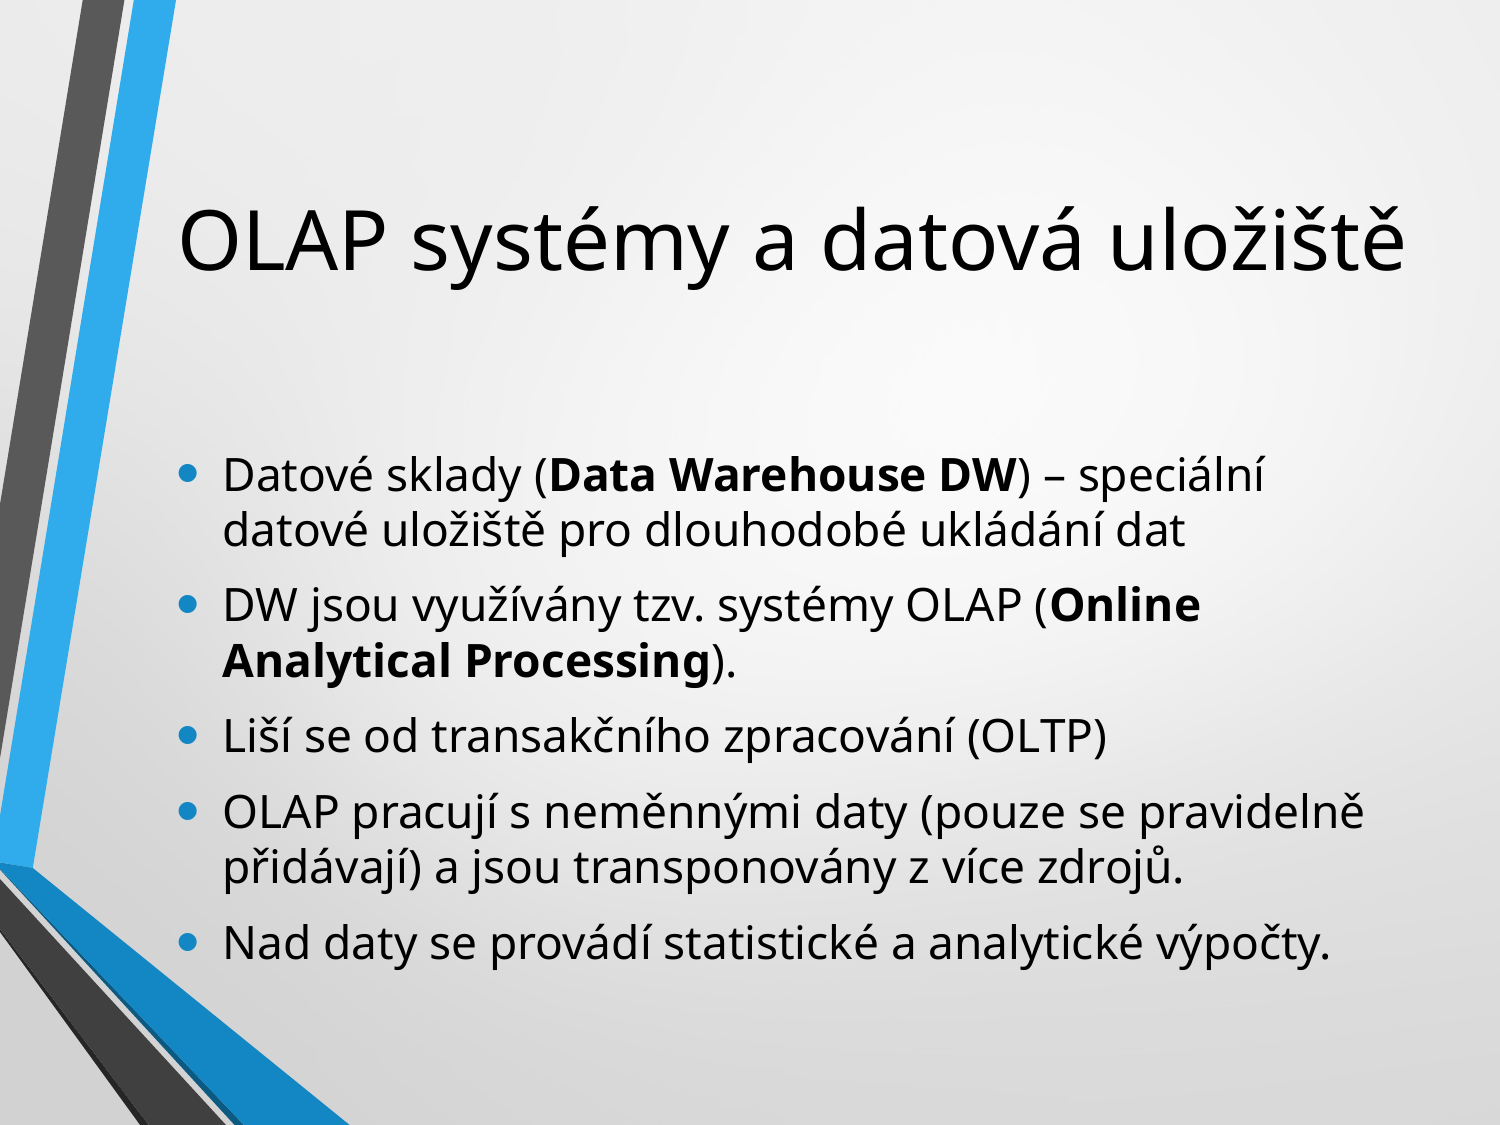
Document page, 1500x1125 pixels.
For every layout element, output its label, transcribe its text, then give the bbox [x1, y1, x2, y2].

list Datové sklady (Data Warehouse DW) – speciální datové uložiště pro dlouhodobé ukládání dat DW jsou využívány tzv. systémy OLAP (Online Analytical Processing). Liší se od transakčního zpracování (OLTP) OLAP pracují s neměnnými daty (pouze se pravidelně přidávají) a jsou transponovány z více zdrojů. Nad daty se provádí statistické a analytické výpočty. [161, 437, 1425, 985]
title OLAP systémy a datová uložiště [161, 75, 1425, 400]
